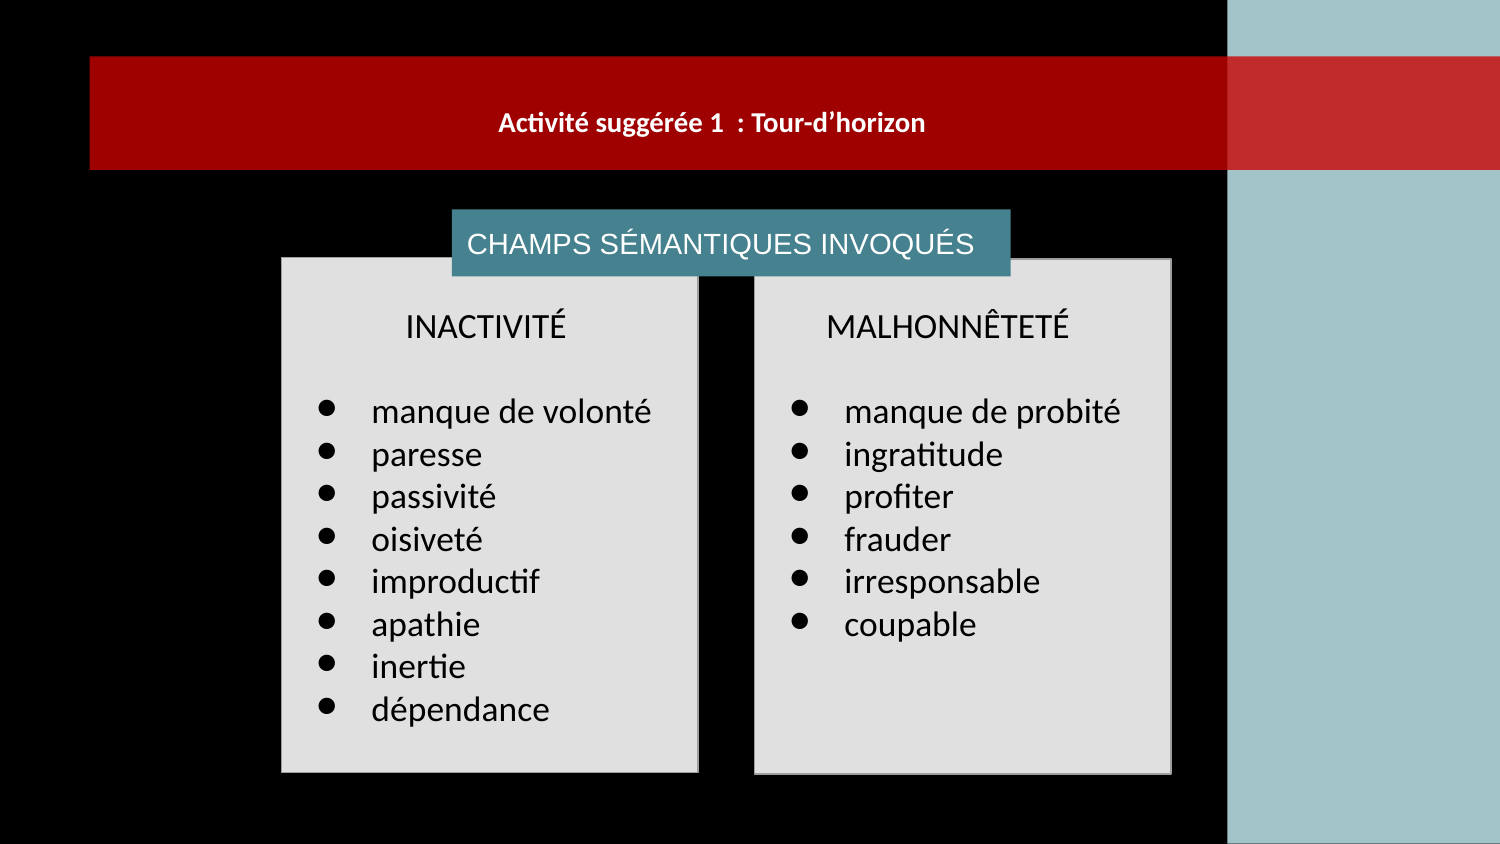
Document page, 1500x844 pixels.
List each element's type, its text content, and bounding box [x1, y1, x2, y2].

title Activité suggérée 1 : Tour-d’horizon [226, 71, 1069, 155]
text_box MALHONNÊTETÉ manque de probité ingratitude profiter frauder irresponsable coupable [754, 288, 1142, 694]
text_box CHAMPS SÉMANTIQUES INVOQUÉS [451, 209, 1011, 277]
text_box [281, 257, 699, 773]
text_box [89, 56, 1500, 170]
text_box [754, 258, 1172, 774]
text_box INACTIVITÉ manque de volonté paresse passivité oisiveté improductif apathie inertie dépendance [281, 288, 691, 744]
text_box [1227, 0, 1500, 56]
text_box [1227, 170, 1500, 844]
